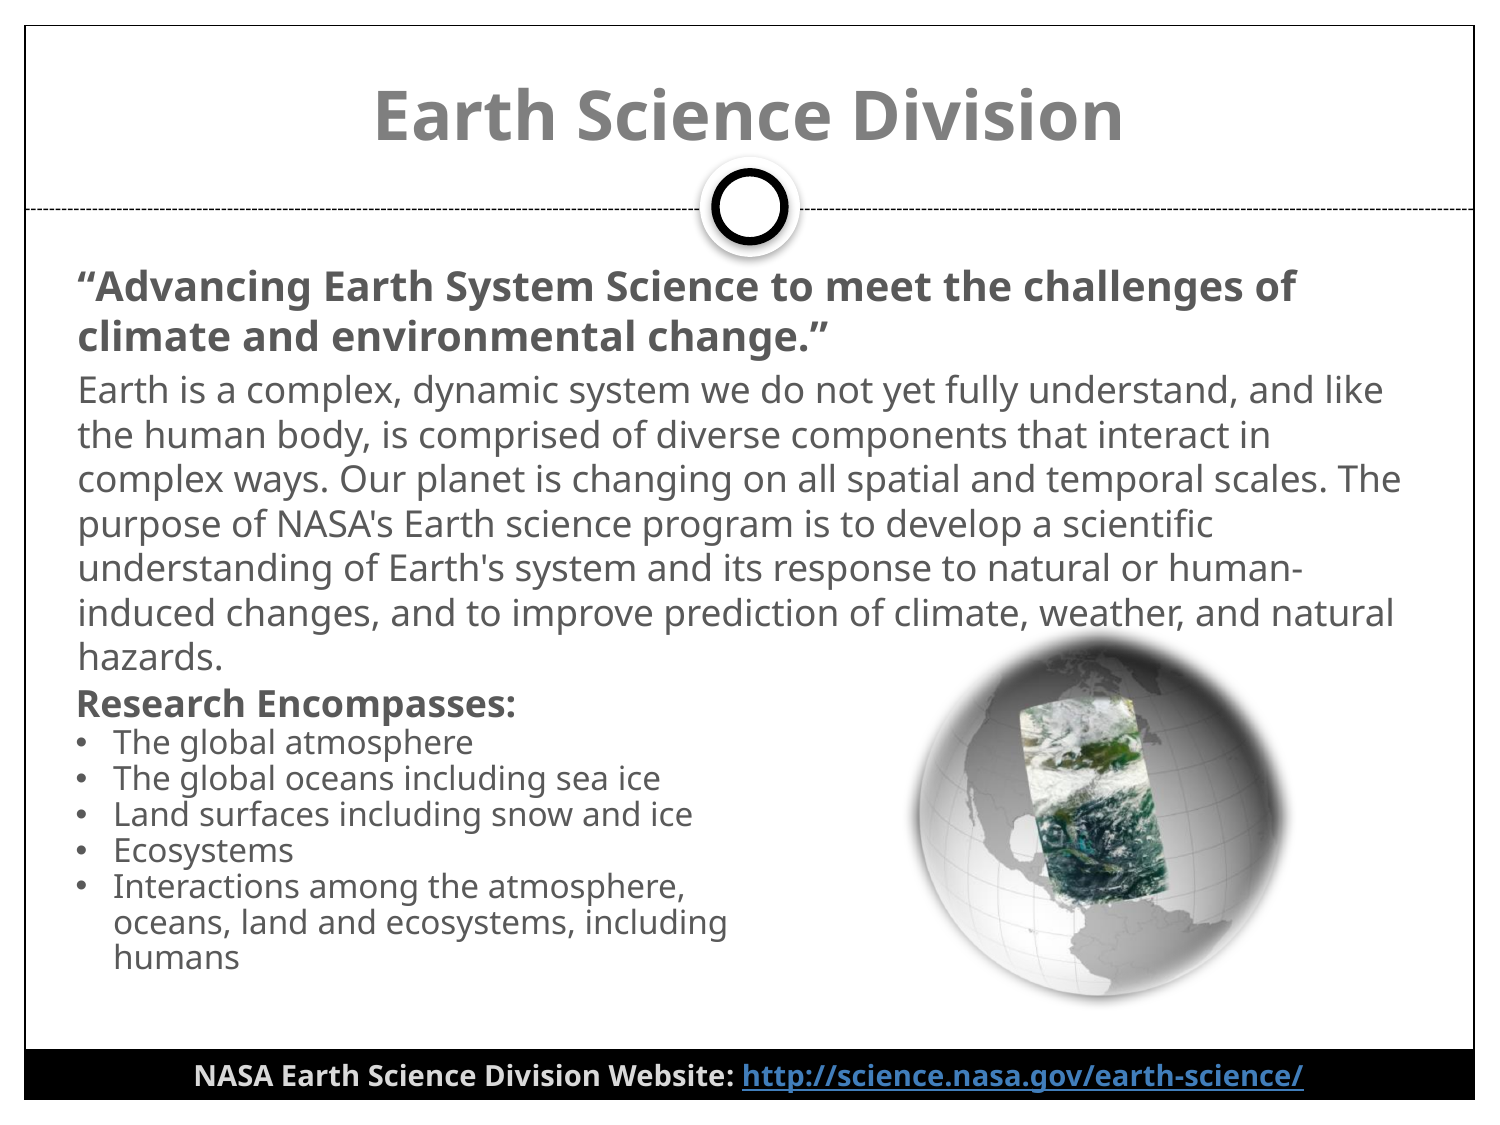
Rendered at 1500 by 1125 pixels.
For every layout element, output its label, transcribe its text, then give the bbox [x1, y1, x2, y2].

list “Advancing Earth System Science to meet the challenges of climate and environmental change.” Earth is a complex, dynamic system we do not yet fully understand, and like the human body, is comprised of diverse components that interact in complex ways. Our planet is changing on all spatial and temporal scales. The purpose of NASA's Earth science program is to develop a scientific understanding of Earth's system and its response to natural or human-induced changes, and to improve prediction of climate, weather, and natural hazards. [62, 253, 1441, 688]
text_box NASA Earth Science Division Website: http://science.nasa.gov/earth-science/ [74, 1049, 1438, 1100]
title Earth Science Division [49, 37, 1450, 162]
text_box Research Encompasses: The global atmosphere The global oceans including sea ice Land surfaces including snow and ice Ecosystems Interactions among the atmosphere, oceans, land and ecosystems, including humans [60, 678, 757, 1021]
picture [899, 620, 1299, 1013]
